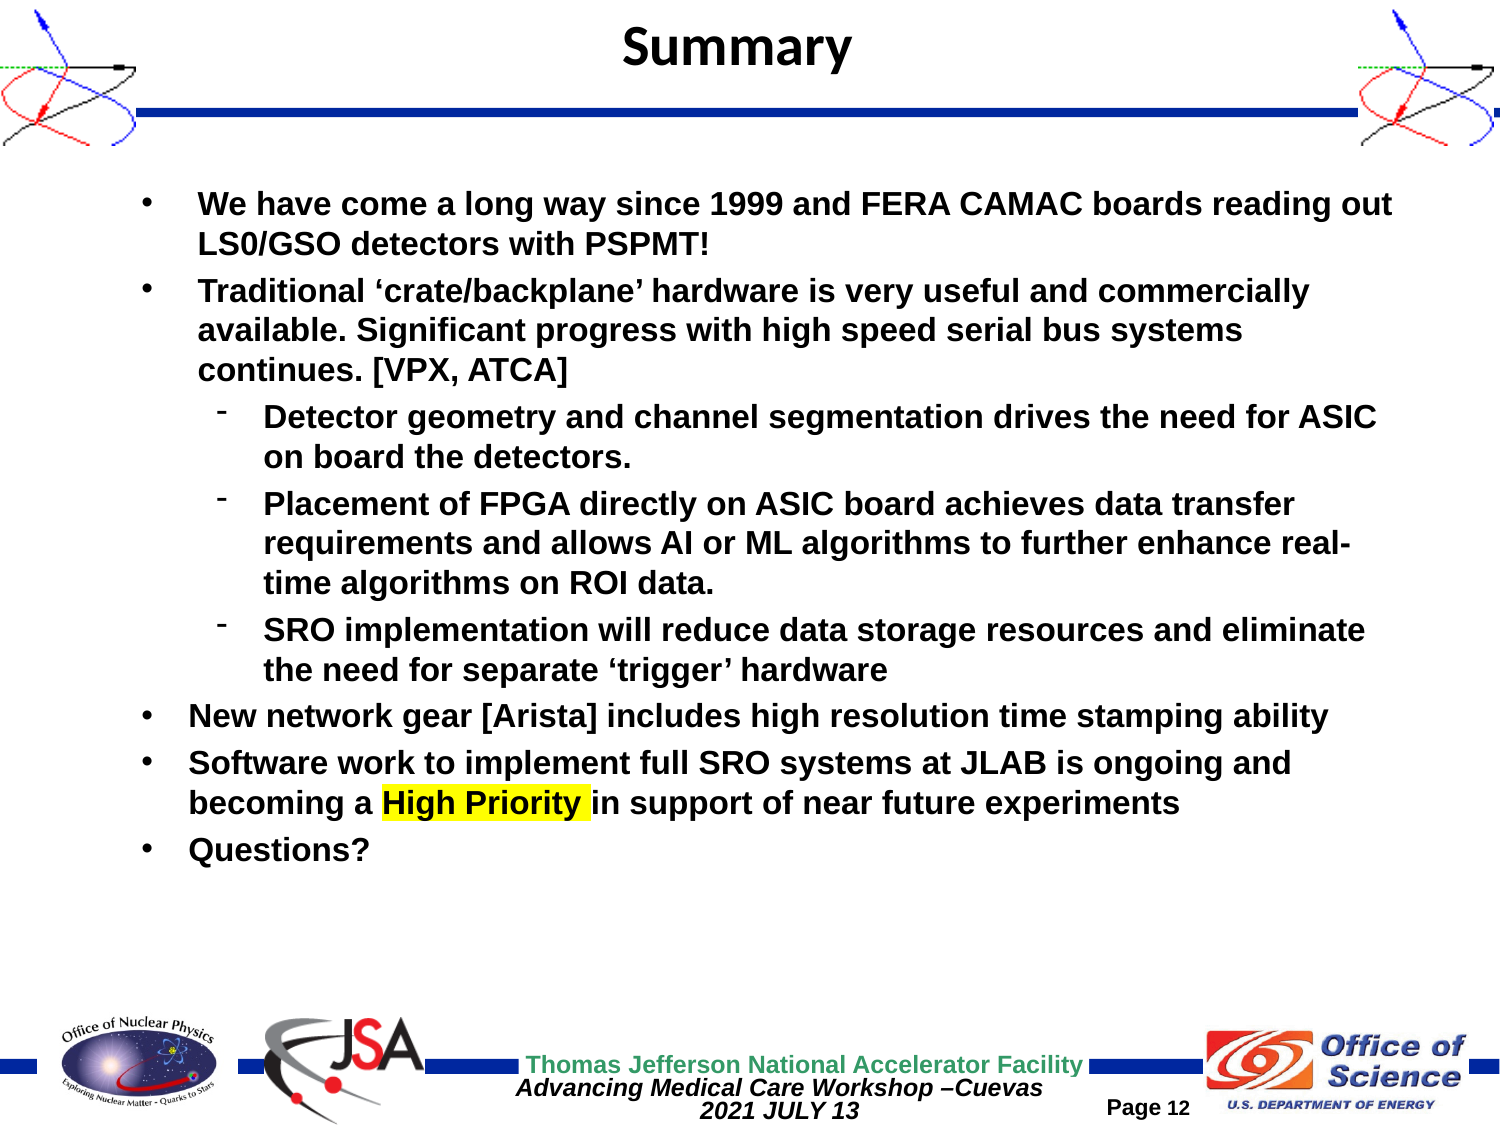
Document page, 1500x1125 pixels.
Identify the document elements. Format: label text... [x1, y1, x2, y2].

text_box We have come a long way since 1999 and FERA CAMAC boards reading out LS0/GSO detectors with PSPMT! Traditional ‘crate/backplane’ hardware is very useful and commercially available. Significant progress with high speed serial bus systems continues. [VPX, ATCA] Detector geometry and channel segmentation drives the need for ASIC on board the detectors. Placement of FPGA directly on ASIC board achieves data transfer requirements and allows AI or ML algorithms to further enhance real-time algorithms on ROI data. SRO implementation will reduce data storage resources and eliminate the need for separate ‘trigger’ hardware New network gear [Arista] includes high resolution time stamping ability Software work to implement full SRO systems at JLAB is ongoing and becoming a High Priority in support of near future experiments Questions? [51, 128, 1427, 1079]
picture [0, 0, 136, 147]
picture [1358, 0, 1495, 147]
picture [37, 1012, 238, 1117]
picture [264, 1079, 425, 1125]
picture [1203, 1025, 1469, 1114]
text_box Summary [150, 0, 1325, 85]
